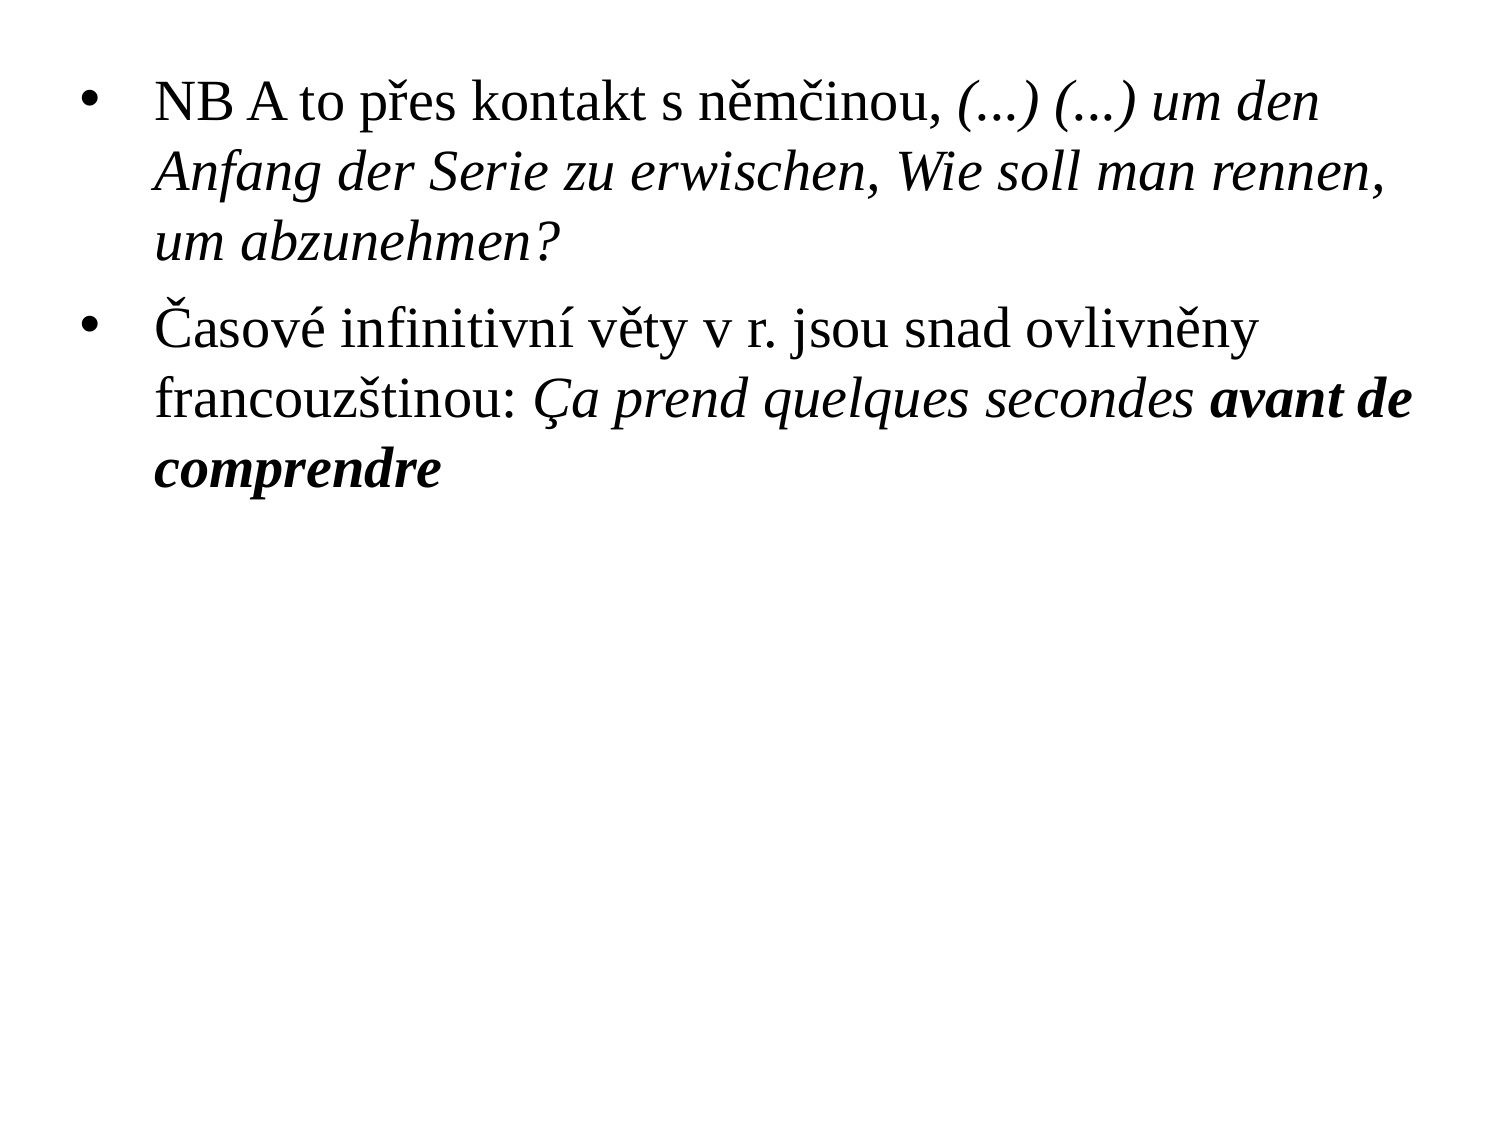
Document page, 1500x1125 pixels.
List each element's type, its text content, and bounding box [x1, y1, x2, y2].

list NB A to přes kontakt s němčinou, (...) (...) um den Anfang der Serie zu erwischen, Wie soll man rennen, um abzunehmen? Časové infinitivní věty v r. jsou snad ovlivněny francouzštinou: Ça prend quelques secondes avant de comprendre [64, 54, 1447, 1083]
